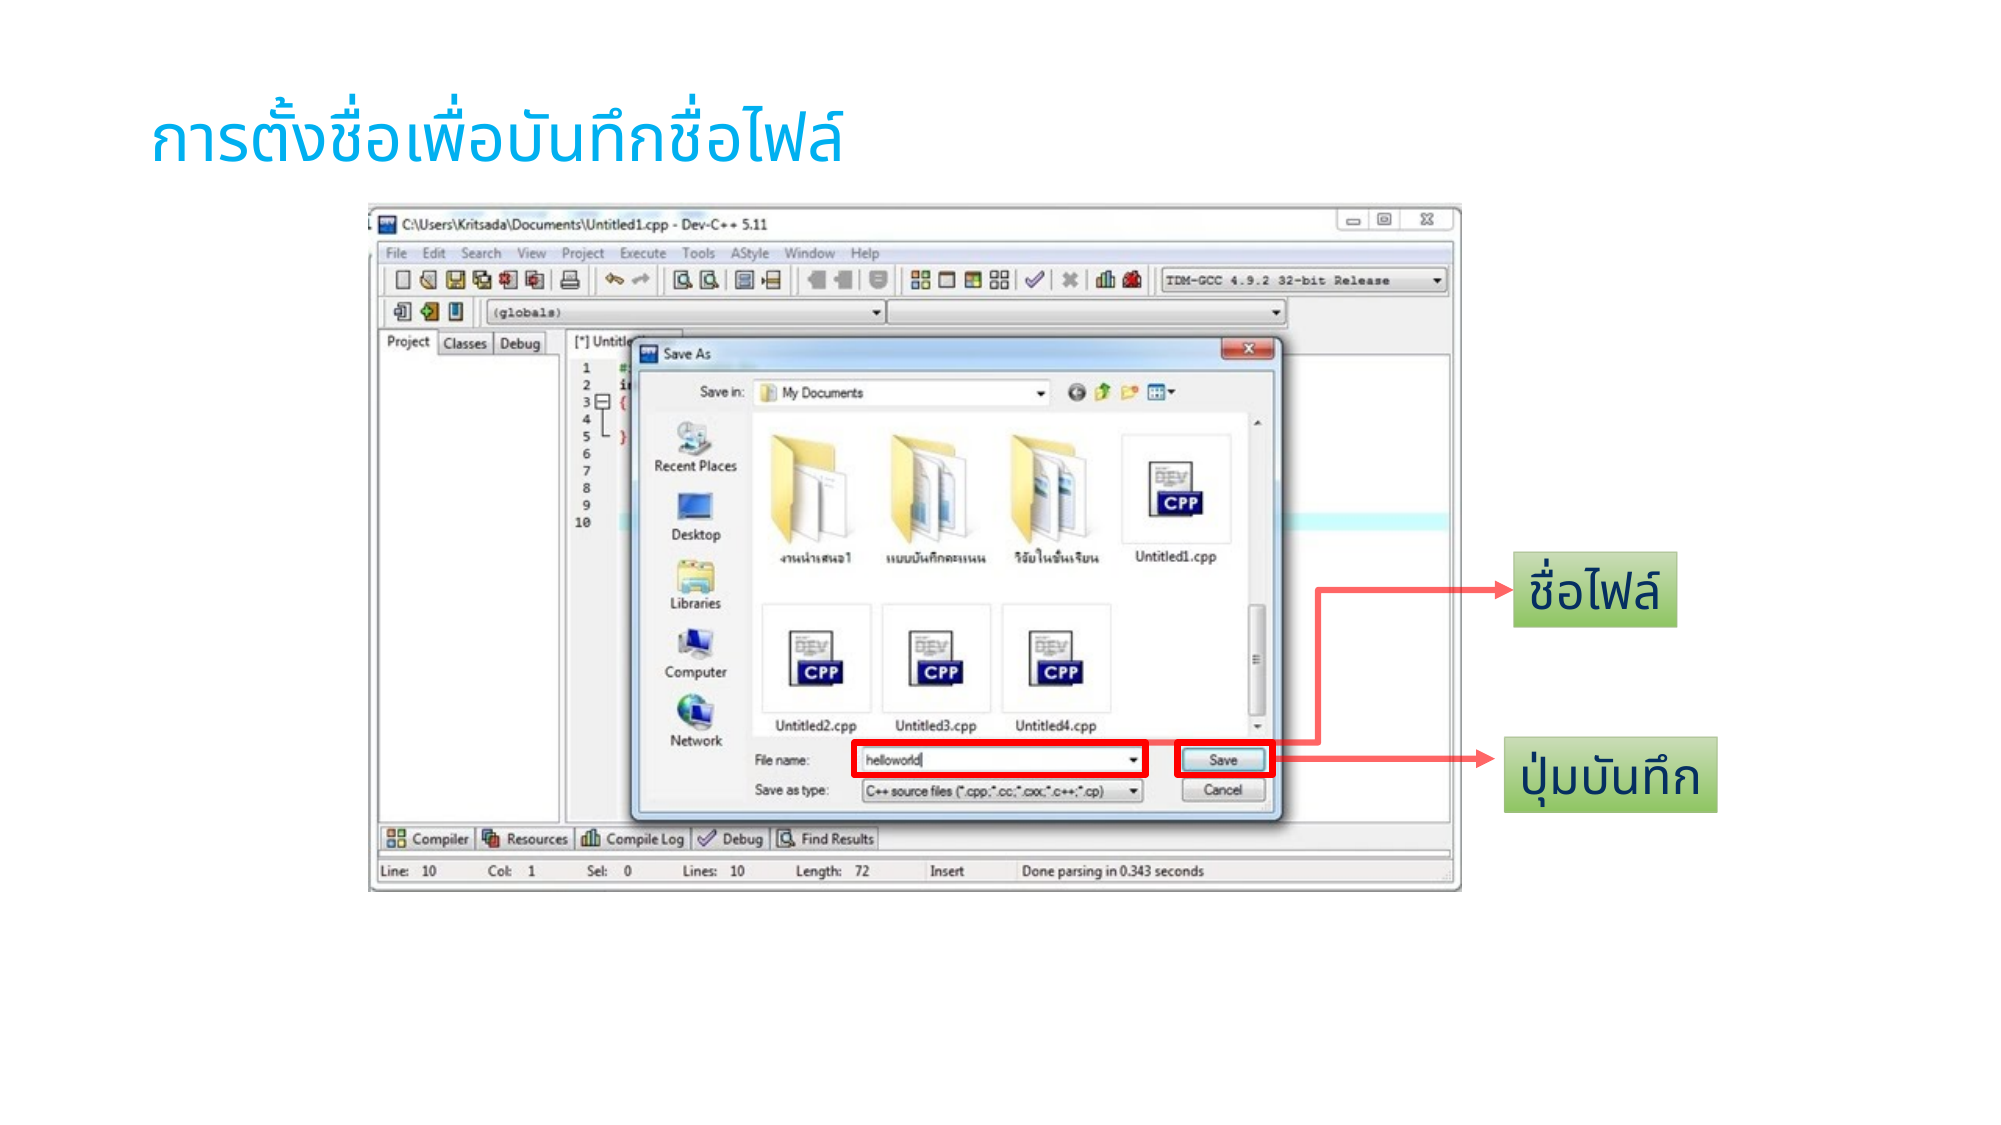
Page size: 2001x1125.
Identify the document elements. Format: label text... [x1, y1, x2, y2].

text_box การตั้งชื่อเพื่อบันทึกชื่อไฟล์ [135, 87, 861, 182]
picture [367, 202, 1463, 893]
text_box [1122, 589, 1514, 743]
text_box ชื่อไฟล์ [1513, 551, 1678, 628]
text_box ปุ่มบันทึก [1504, 736, 1718, 813]
